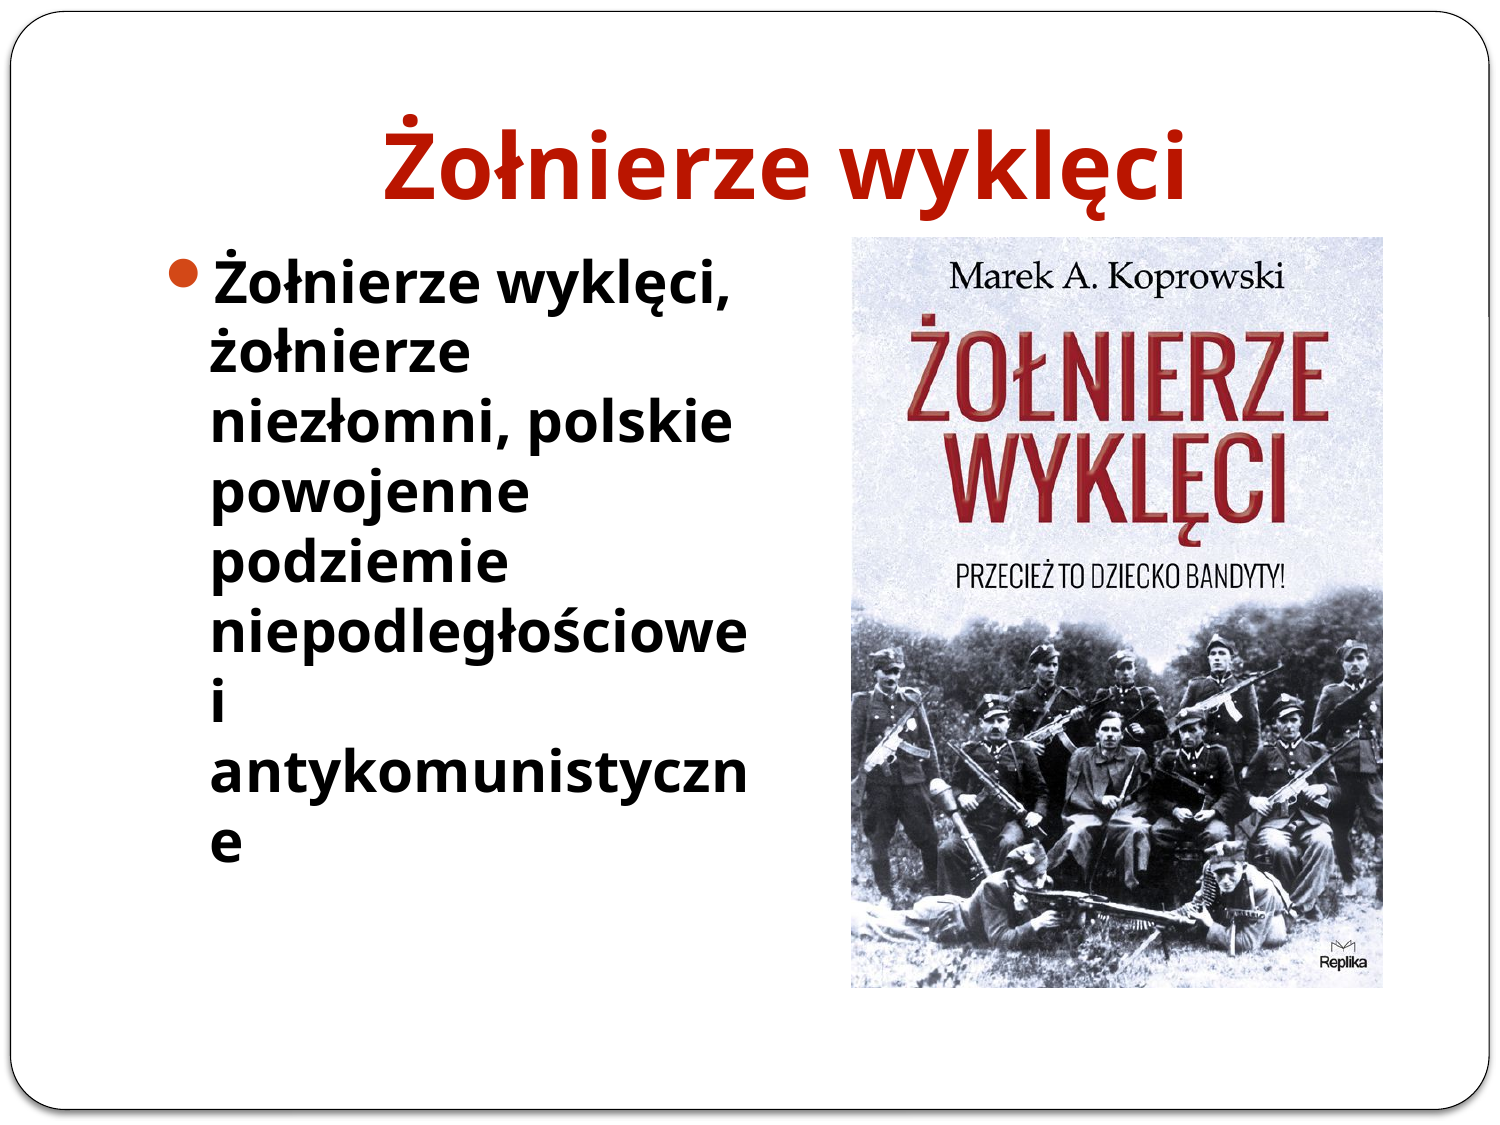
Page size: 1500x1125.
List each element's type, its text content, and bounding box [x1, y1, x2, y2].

title Żołnierze wyklęci [150, 45, 1425, 233]
list Żołnierze wyklęci, żołnierze niezłomni, polskie powojenne podziemie niepodległościowe i antykomunistyczne [150, 237, 765, 988]
text_box [321, 486, 353, 639]
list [851, 237, 1383, 988]
